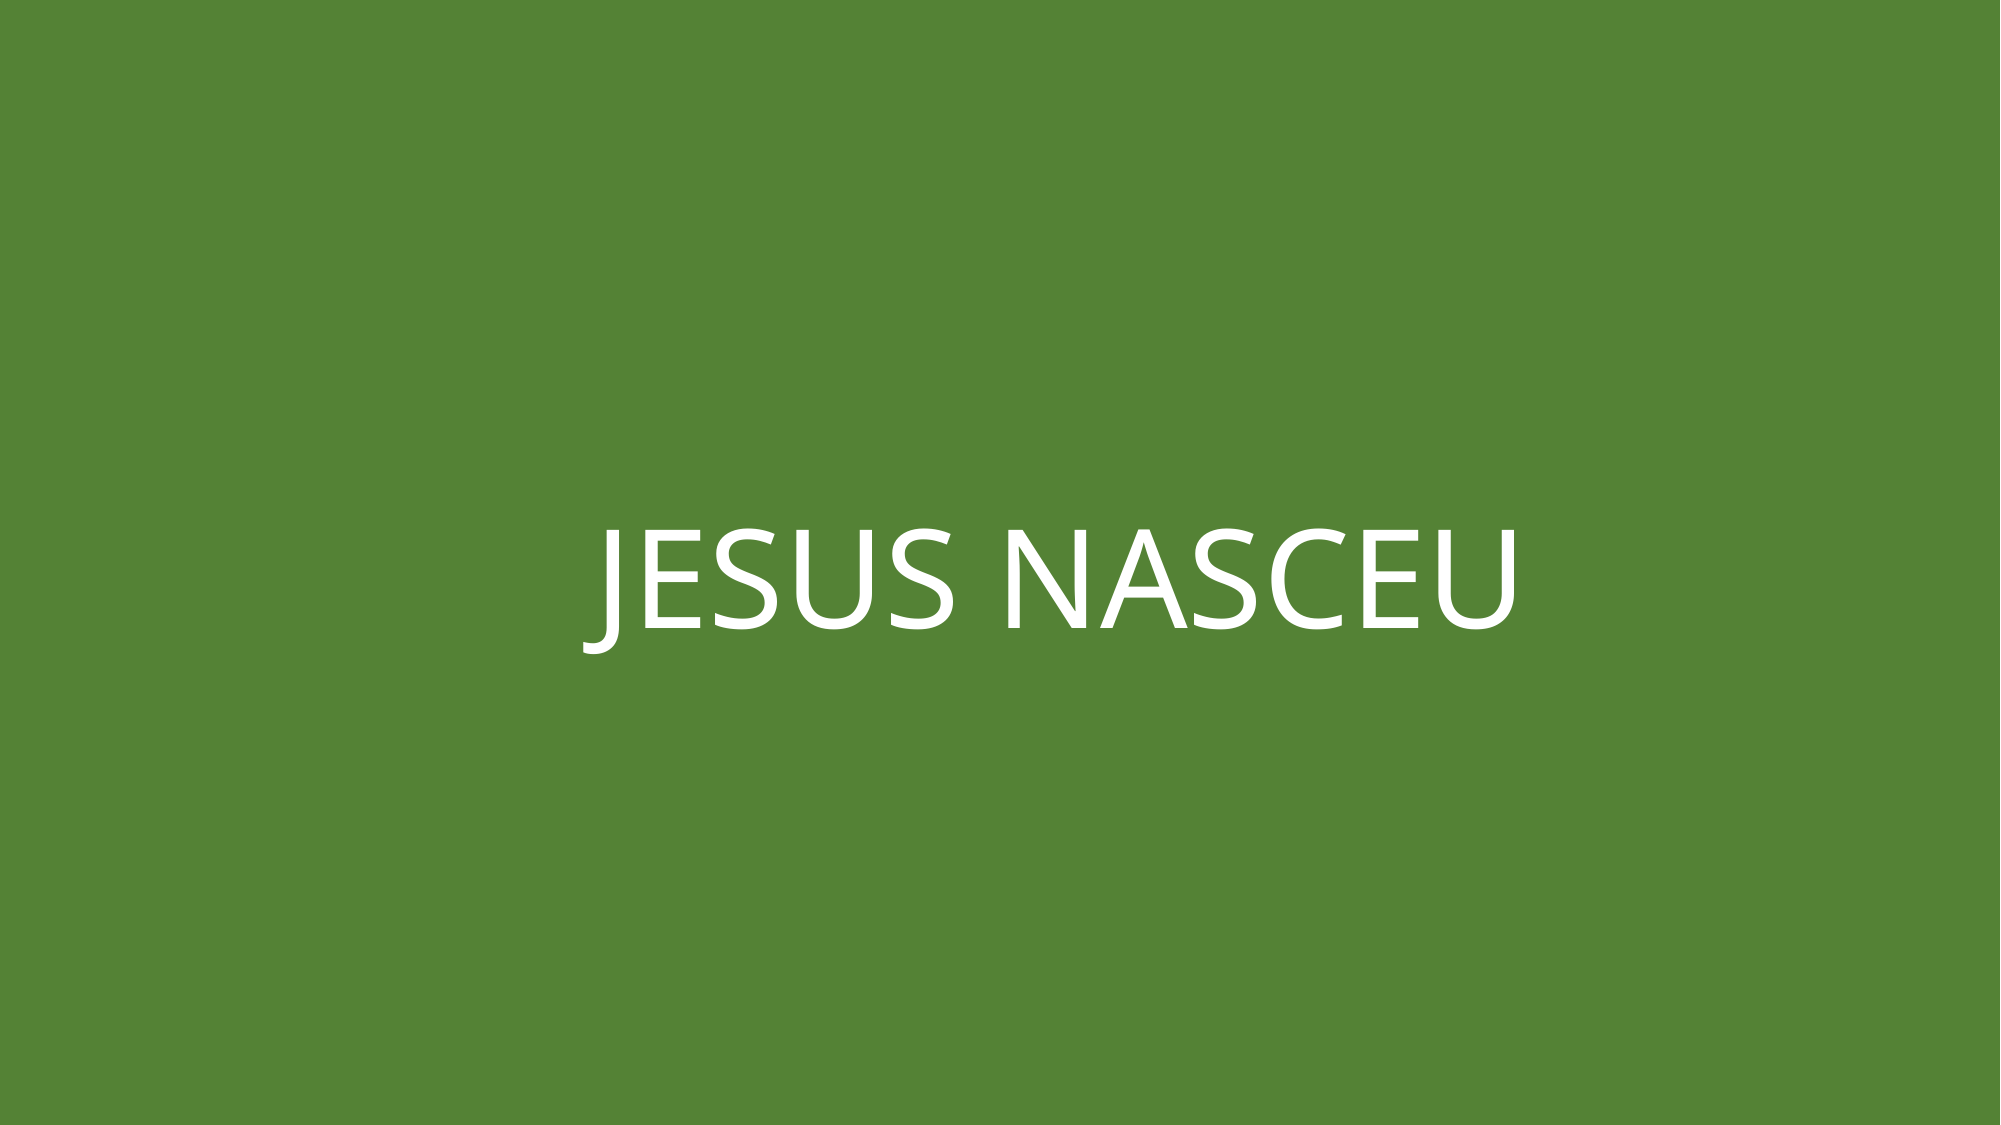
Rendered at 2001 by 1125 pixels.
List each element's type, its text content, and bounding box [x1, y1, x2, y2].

title JESUS NASCEU [249, 184, 1873, 667]
